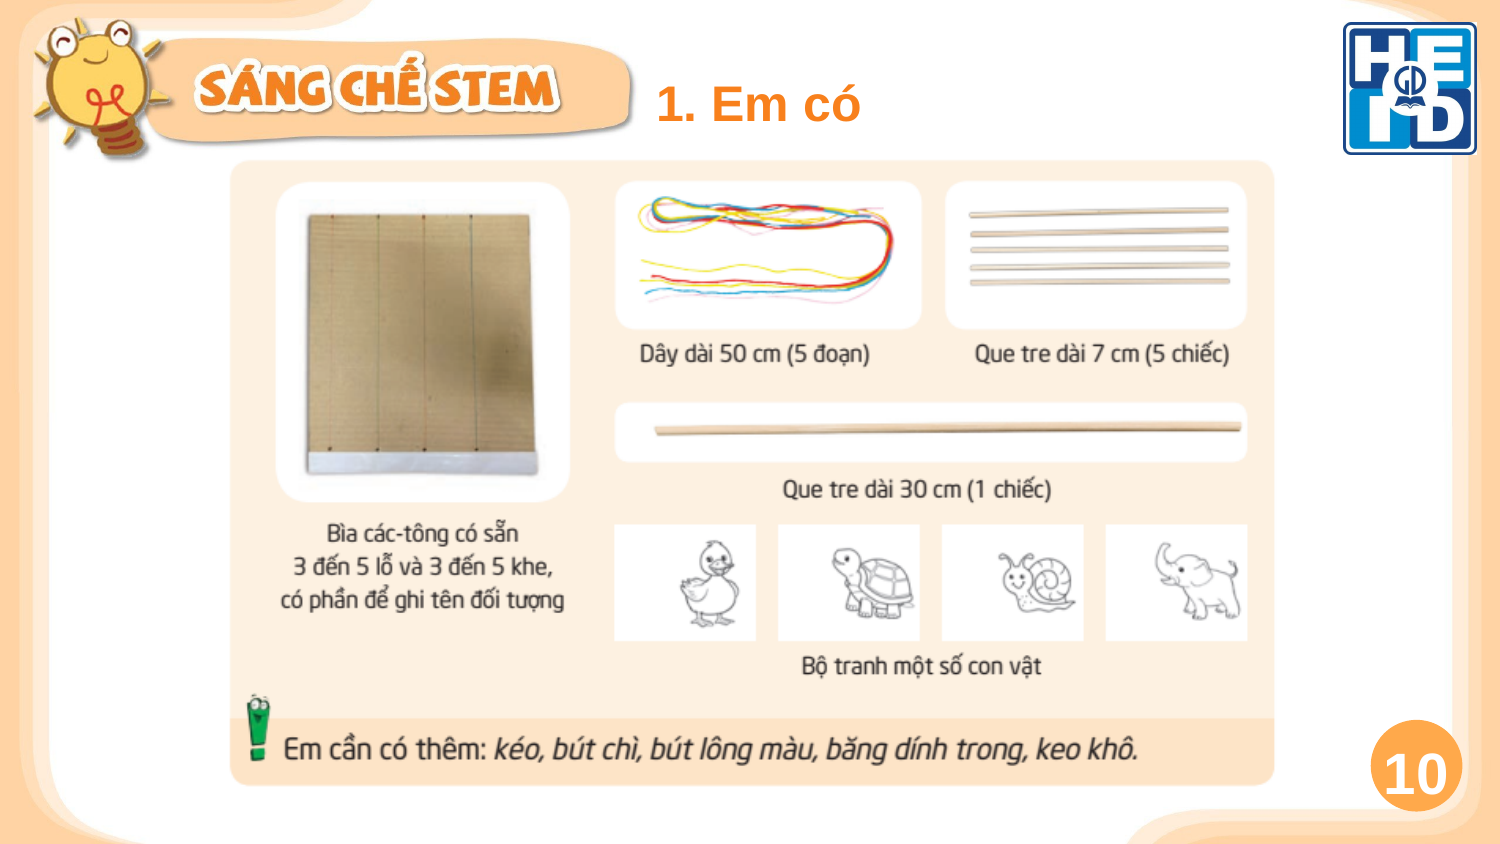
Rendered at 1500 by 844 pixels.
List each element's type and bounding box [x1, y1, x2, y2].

text_box [1359, 709, 1473, 812]
picture [0, 0, 1500, 844]
